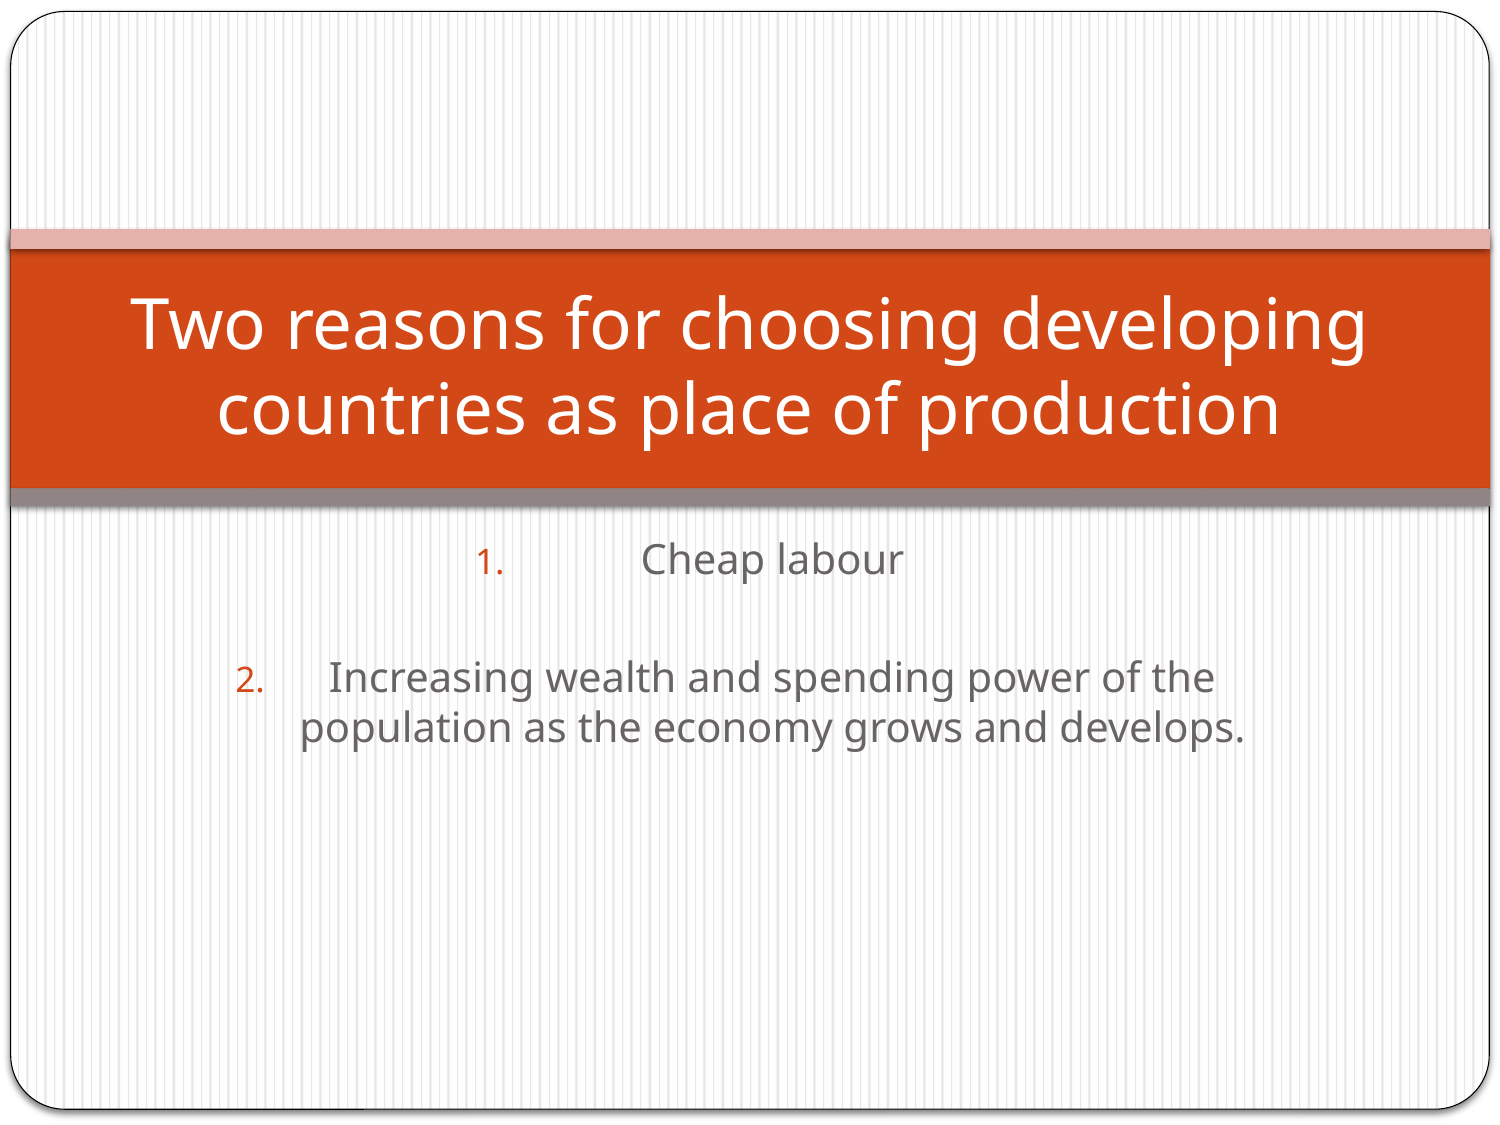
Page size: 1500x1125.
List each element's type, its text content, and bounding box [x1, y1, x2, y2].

subtitle Cheap labour Increasing wealth and spending power of the population as the economy grows and develops. [212, 525, 1263, 788]
title Two reasons for choosing developing countries as place of production [75, 247, 1425, 489]
